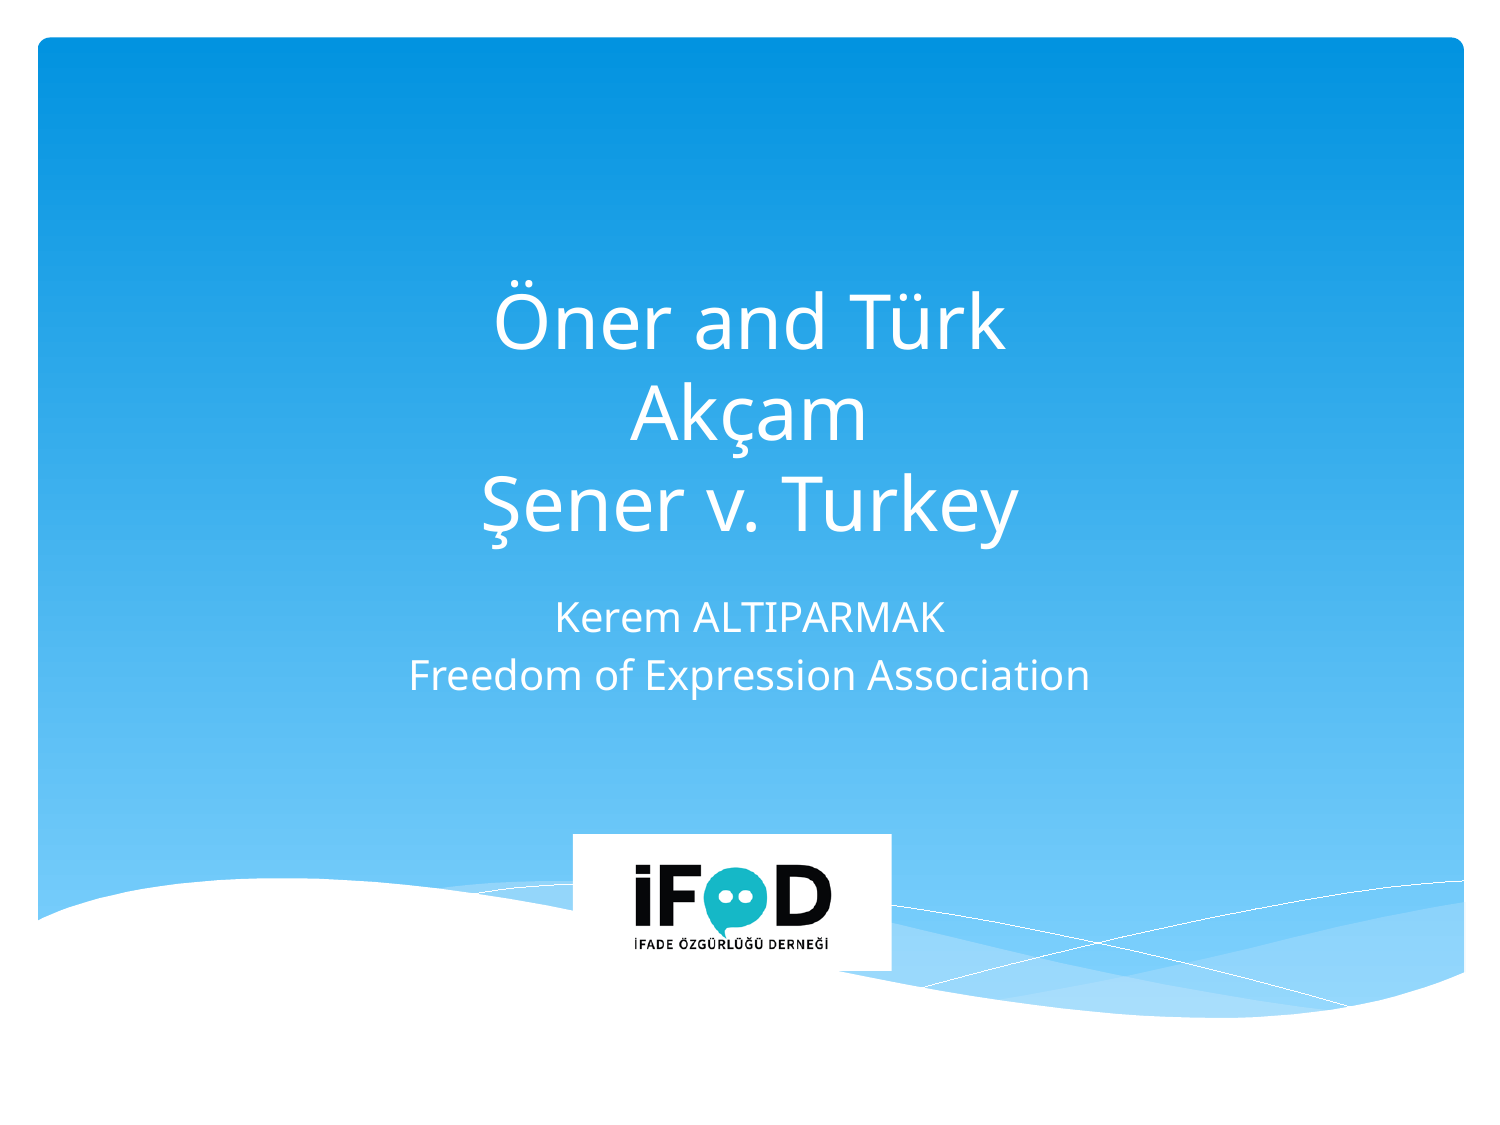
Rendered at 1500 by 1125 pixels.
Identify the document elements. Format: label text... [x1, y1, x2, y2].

picture [572, 833, 892, 971]
title Öner and Türk Akçam Şener v. Turkey [112, 262, 1388, 555]
subtitle Kerem ALTIPARMAK Freedom of Expression Association [225, 583, 1275, 825]
